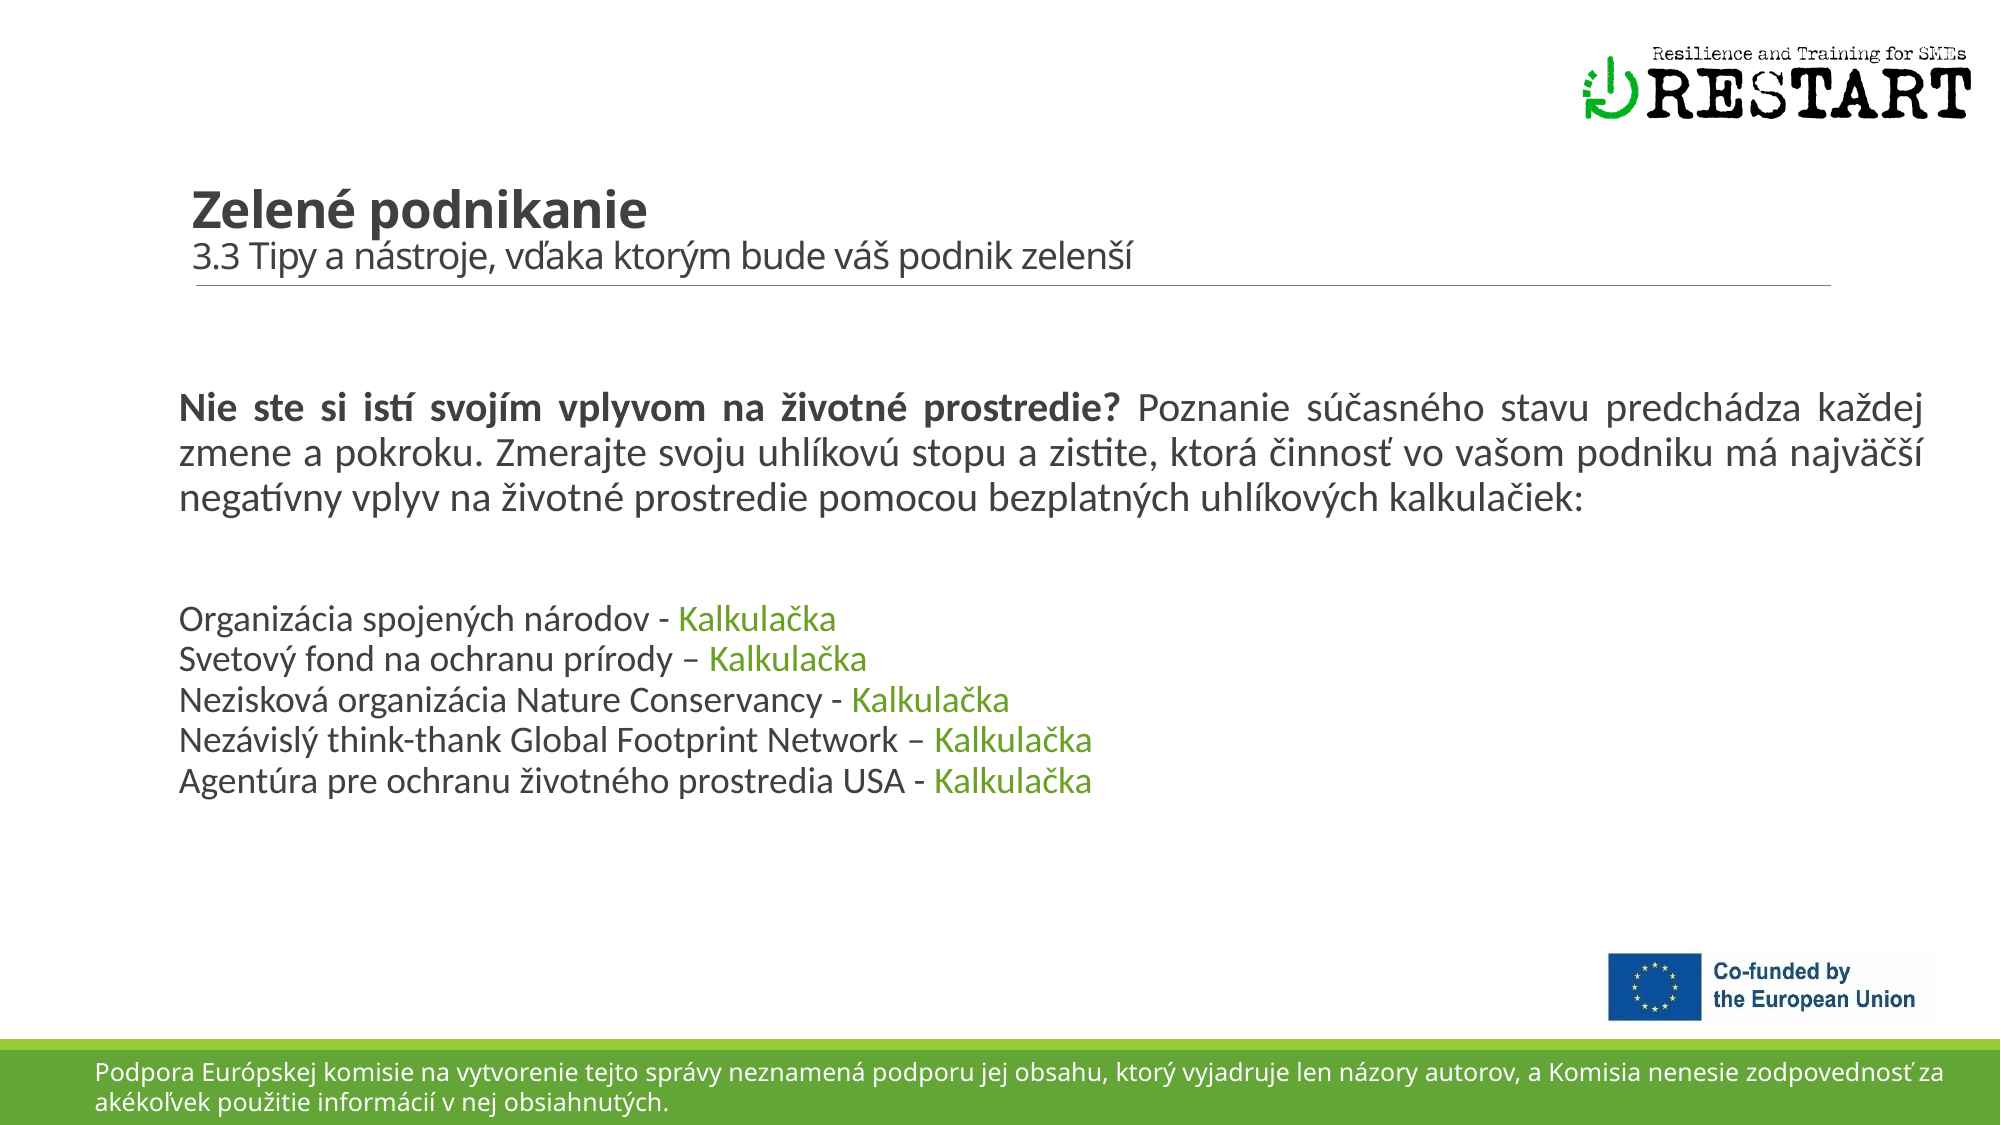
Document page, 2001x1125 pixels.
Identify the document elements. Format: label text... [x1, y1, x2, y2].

picture [1582, 46, 1971, 119]
list Nie ste si istí svojím vplyvom na životné prostredie? Poznanie súčasného stavu predchádza každej zmene a pokroku. Zmerajte svoju uhlíkovú stopu a zistite, ktorá činnosť vo vašom podniku má najväčší negatívny vplyv na životné prostredie pomocou bezplatných uhlíkových kalkulačiek: Organizácia spojených národov - Kalkulačka Svetový fond na ochranu prírody – Kalkulačka Nezisková organizácia Nature Conservancy - Kalkulačka Nezávislý think-thank Global Footprint Network – Kalkulačka Agentúra pre ochranu životného prostredia USA - Kalkulačka [163, 377, 1925, 926]
picture [1604, 949, 1938, 1026]
title Zelené podnikanie 3.3 Tipy a nástroje, vďaka ktorým bude váš podnik zelenší [177, 124, 1827, 285]
text_box Podpora Európskej komisie na vytvorenie tejto správy neznamená podporu jej obsahu, ktorý vyjadruje len názory autorov, a Komisia nenesie zodpovednosť za akékoľvek použitie informácií v nej obsiahnutých. [79, 1049, 1976, 1124]
